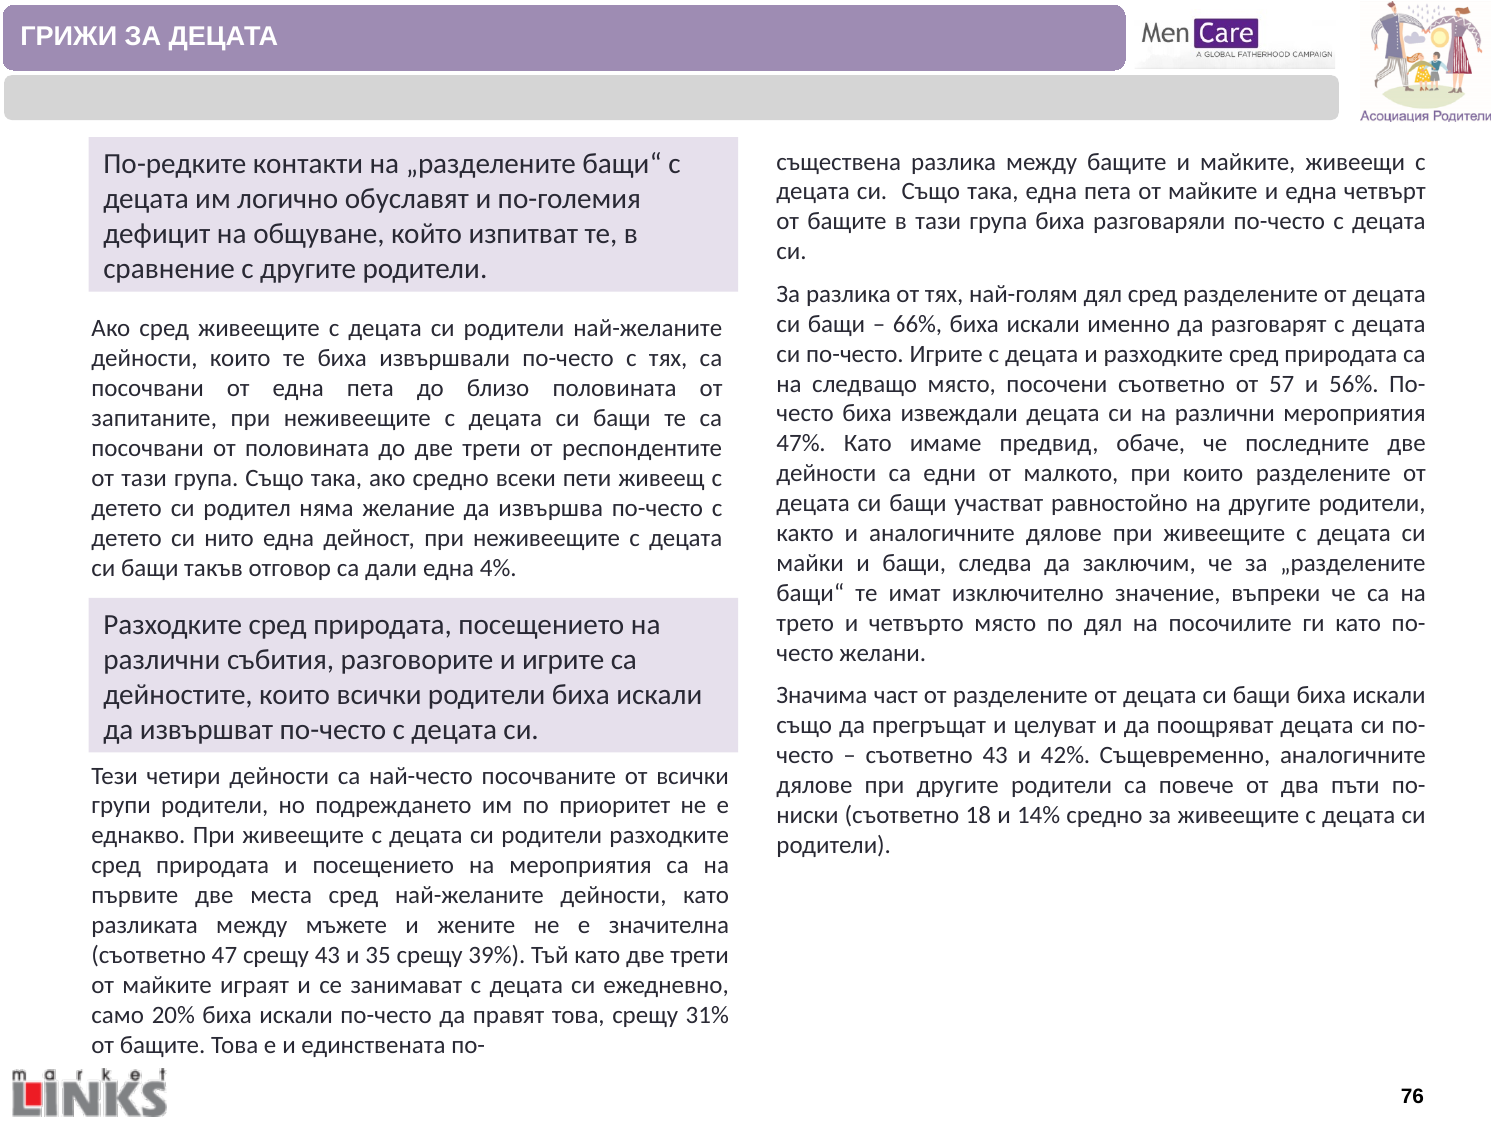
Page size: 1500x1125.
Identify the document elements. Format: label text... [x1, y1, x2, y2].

picture [1134, 9, 1336, 69]
text_box ГРИЖИ ЗА ДЕЦАТА [5, 8, 1323, 61]
text_box По-редките контакти на „разделените бащи“ с децата им логично обуславят и по-големия дефицит на общуване, който изпитват те, в сравнение с другите родители. [88, 137, 739, 292]
picture [12, 1068, 167, 1117]
picture [1360, 1, 1491, 122]
text_box Тези четири дейности са най-често посочваните от всички групи родители, но подреждането им по приоритет не е еднакво. При живеещите с децата си родители разходките сред природата и посещението на мероприятия са на първите две места сред най-желаните дейности, като разликата между мъжете и жените не е значителна (съответно 47 срещу 43 и 35 срещу 39%). Тъй като две трети от майките играят и се занимават с децата си ежедневно, само 20% биха искали по-често да правят това, срещу 31% от бащите. Това е и единствената по- [76, 751, 745, 1067]
text_box Разходките сред природата, посещението на различни събития, разговорите и игрите са дейностите, които всички родители биха искали да извършват по-често с децата си. [88, 597, 739, 753]
text_box Ако сред живеещите с децата си родители най-желаните дейности, които те биха извършвали по-често с тях, са посочвани от една пета до близо половината от запитаните, при неживеещите с децата си бащи те са посочвани от половината до две трети от респондентите от тази група. Също така, ако средно всеки пети живеещ с детето си родител няма желание да извършва по-често с детето си нито една дейност, при неживеещите с децата си бащи такъв отговор са дали една 4%. [76, 304, 739, 589]
text_box съществена разлика между бащите и майките, живеещи с децата си. Също така, една пета от майките и една четвърт от бащите в тази група биха разговаряли по-често с децата си. За разлика от тях, най-голям дял сред разделените от децата си бащи – 66%, биха искали именно да разговарят с децата си по-често. Игрите с децата и разходките сред природата са на следващо място, посочени съответно от 57 и 56%. По-често биха извеждали децата си на различни мероприятия 47%. Като имаме предвид, обаче, че последните две дейности са едни от малкото, при които разделените от децата си бащи участват равностойно на другите родители, както и аналогичните дялове при живеещите с децата си майки и бащи, следва да заключим, че за „разделените бащи“ те имат изключително значение, въпреки че са на трето и четвърто място по дял на посочилите ги като по-често желани. Значима част от разделените от децата си бащи биха искали също да прегръщат и целуват и да поощряват децата си по-често – съответно 43 и 42%. Същевременно, аналогичните дялове при другите родители са повече от два пъти по-ниски (съответно 18 и 14% средно за живеещите с децата си родители). [761, 137, 1442, 867]
